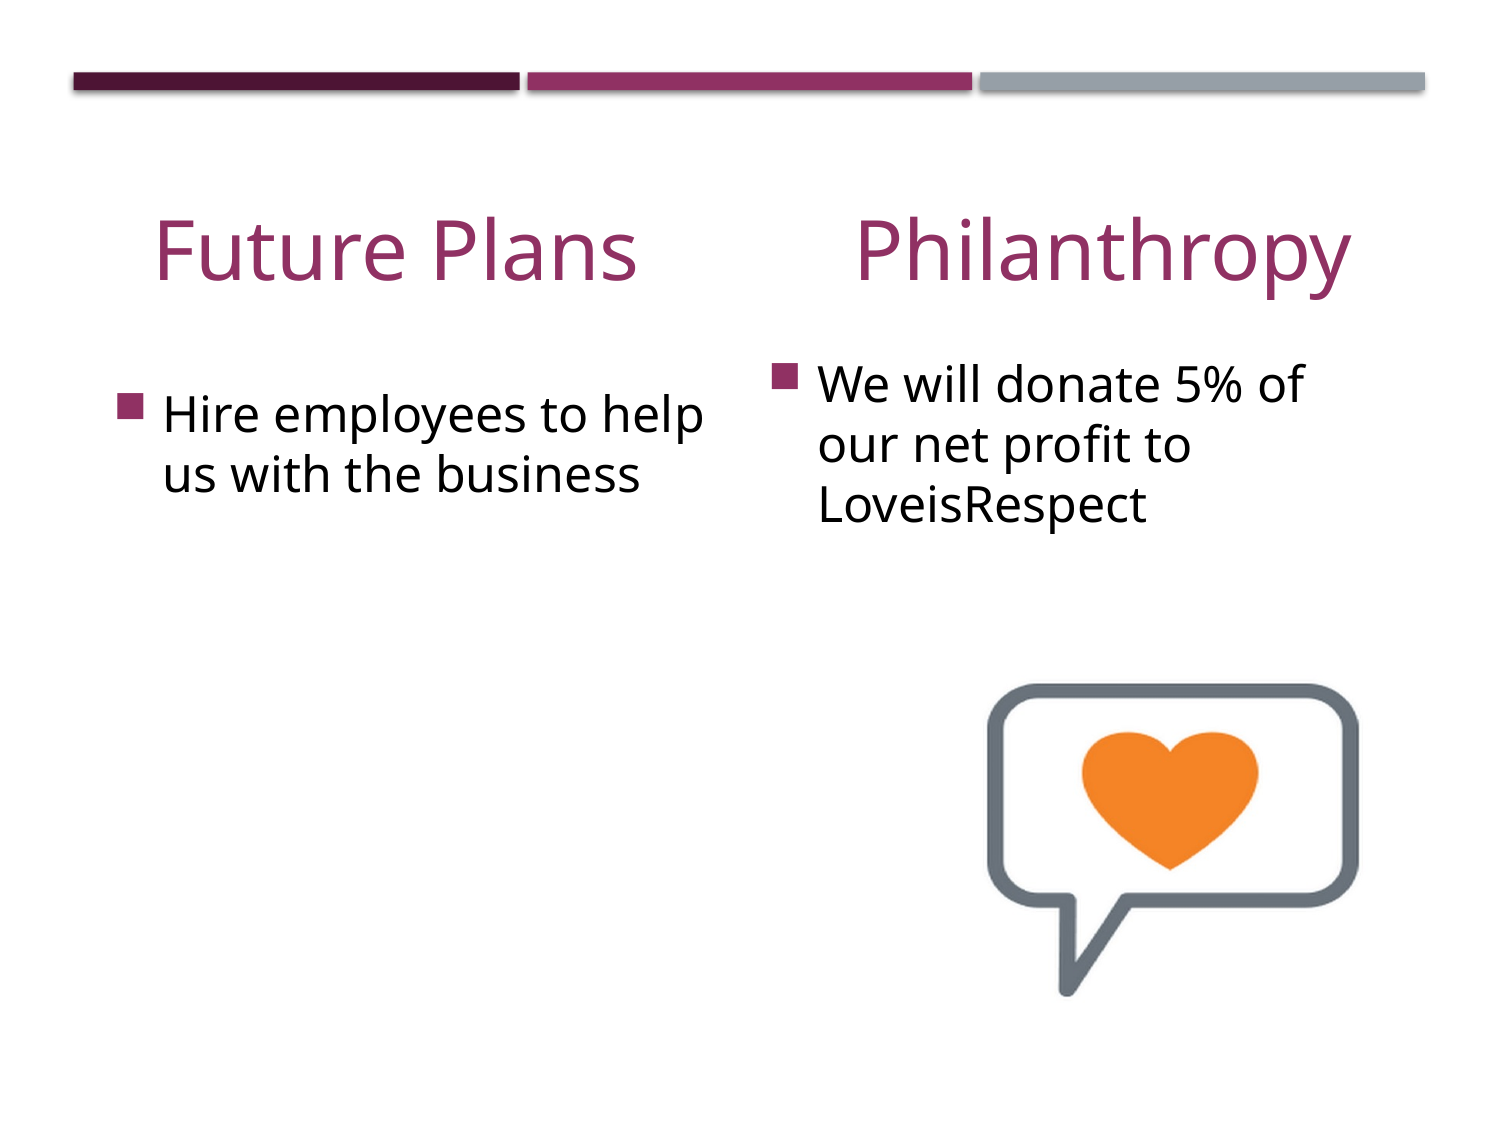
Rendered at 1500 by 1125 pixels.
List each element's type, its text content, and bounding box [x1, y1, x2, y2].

list We will donate 5% of our net profit to LoveisRespect [752, 339, 1393, 546]
picture [949, 641, 1394, 1037]
list Future Plans [137, 200, 738, 295]
list Hire employees to help us with the business [97, 267, 738, 618]
list Philanthropy [838, 200, 1430, 295]
